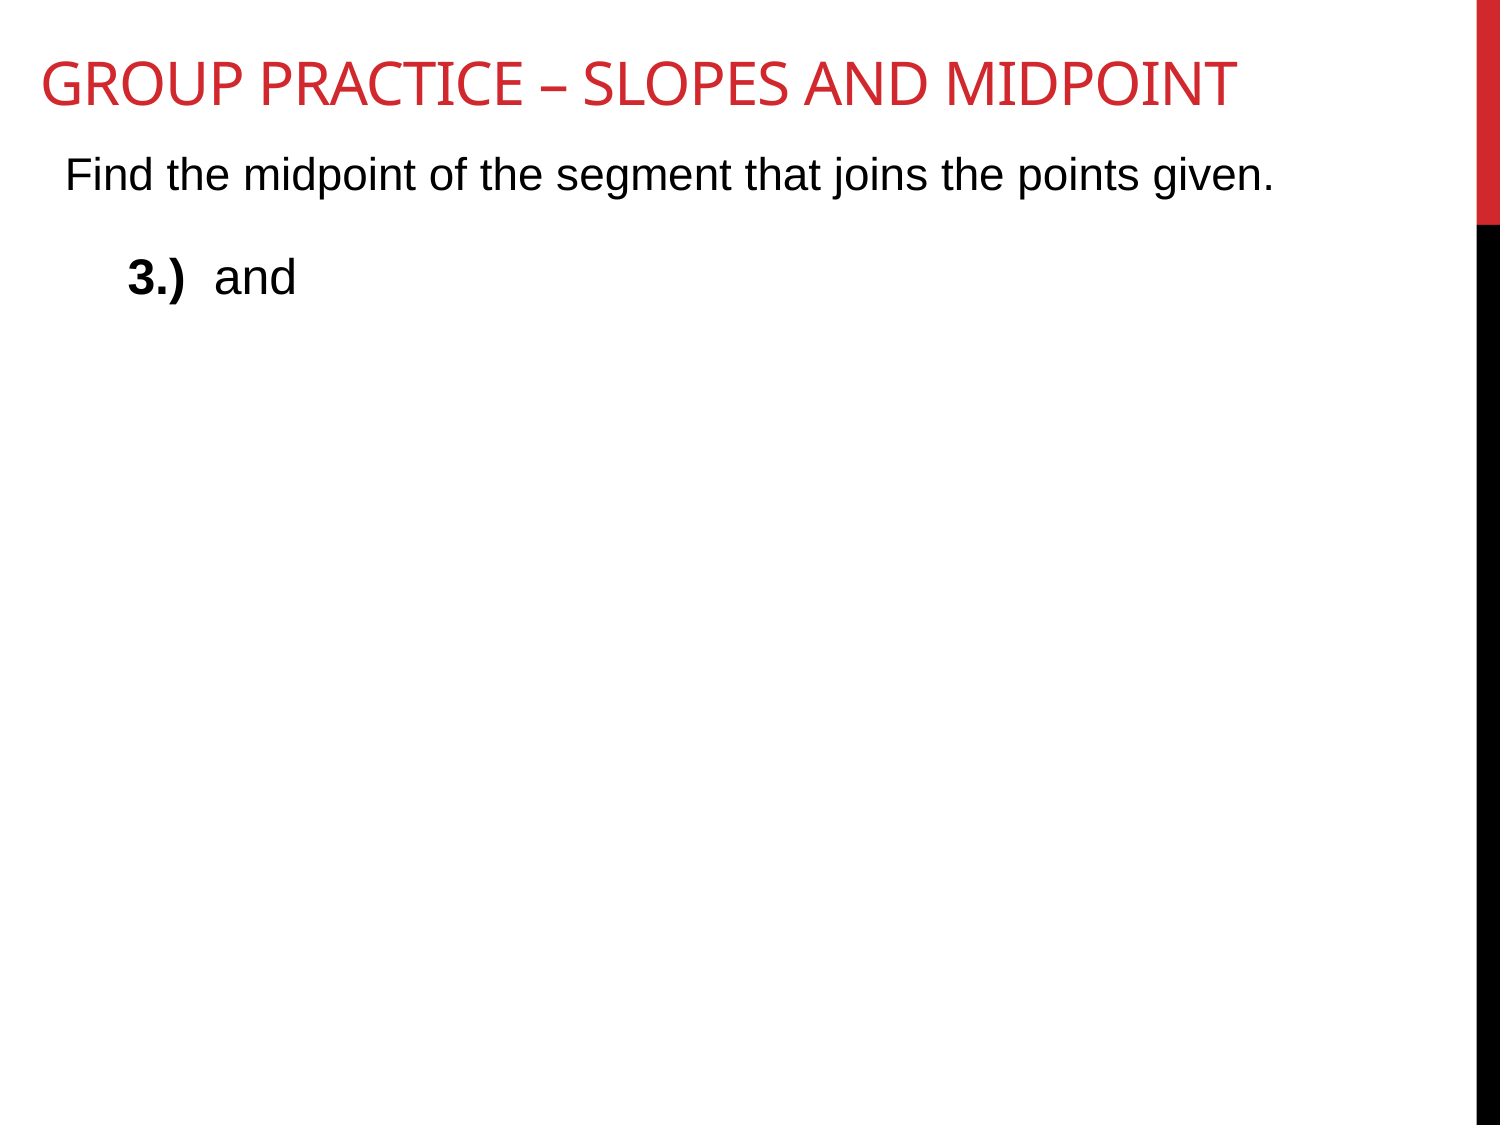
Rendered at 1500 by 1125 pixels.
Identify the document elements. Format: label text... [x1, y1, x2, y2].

text_box Find the midpoint of the segment that joins the points given. [49, 137, 1388, 208]
title Group Practice – Slopes and Midpoint [24, 24, 1483, 125]
